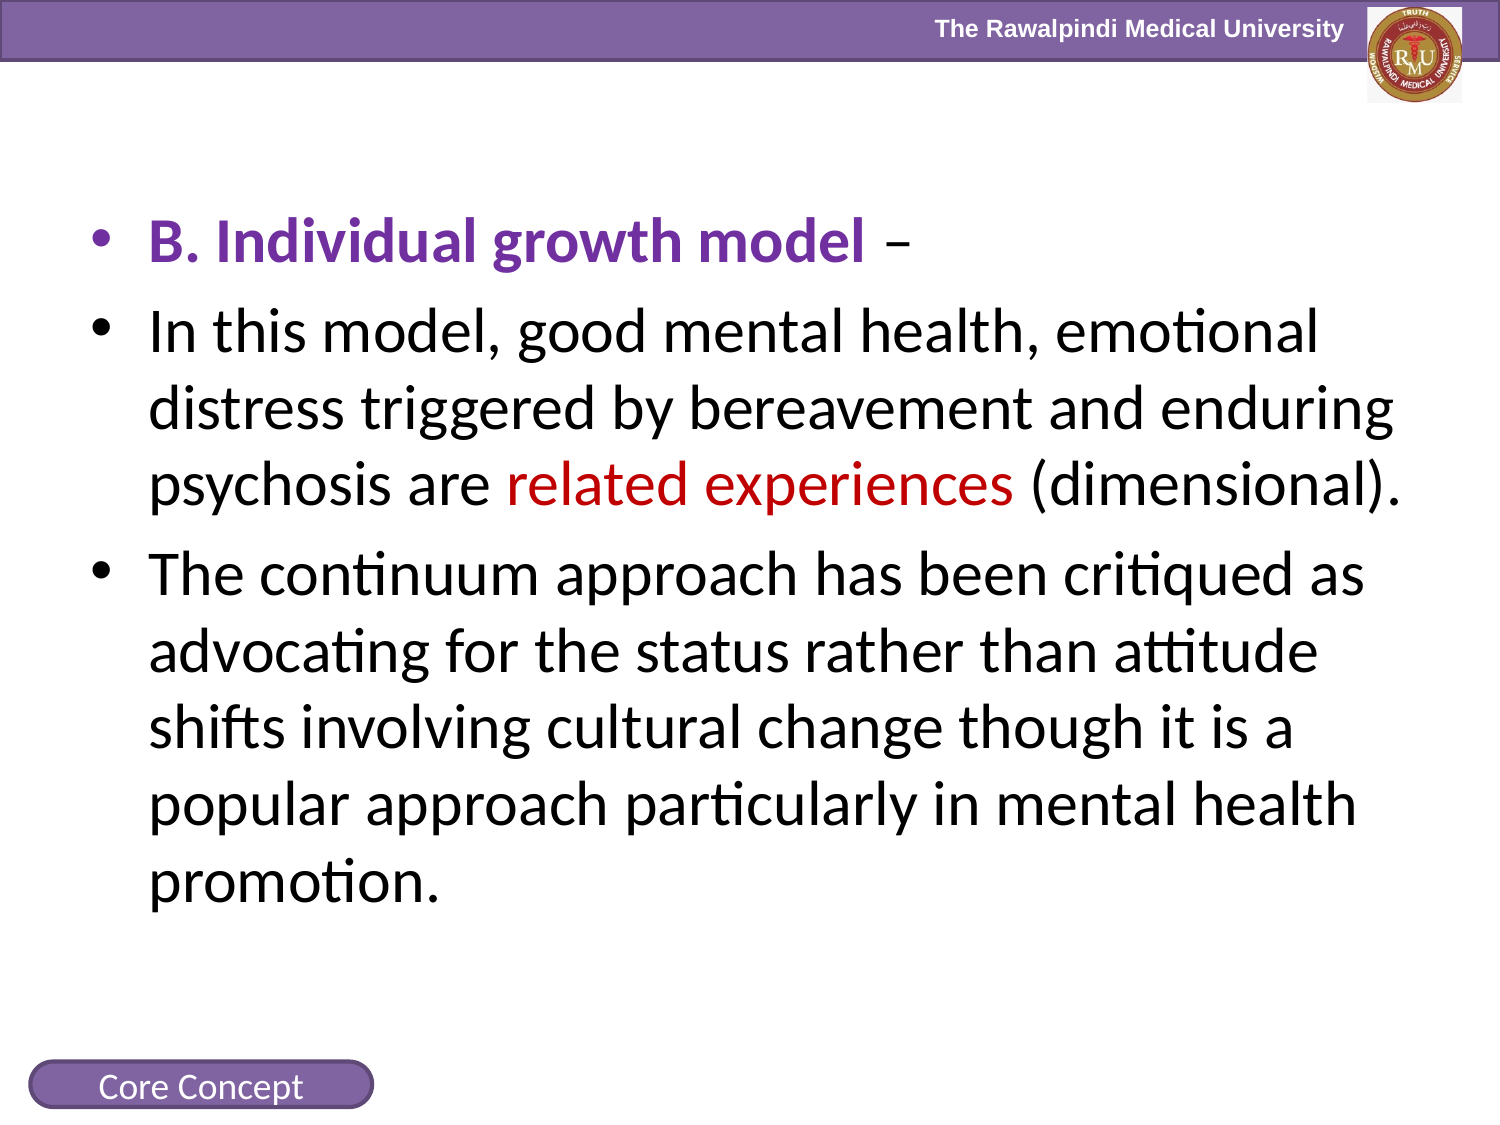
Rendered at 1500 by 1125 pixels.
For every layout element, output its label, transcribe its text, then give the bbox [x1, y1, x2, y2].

text_box Core Concept [28, 1059, 375, 1110]
picture [1367, 7, 1463, 103]
list B. Individual growth model – In this model, good mental health, emotional distress triggered by bereavement and enduring psychosis are related experiences (dimensional). The continuum approach has been critiqued as advocating for the status rather than attitude shifts involving cultural change though it is a popular approach particularly in mental health promotion. [75, 191, 1425, 934]
